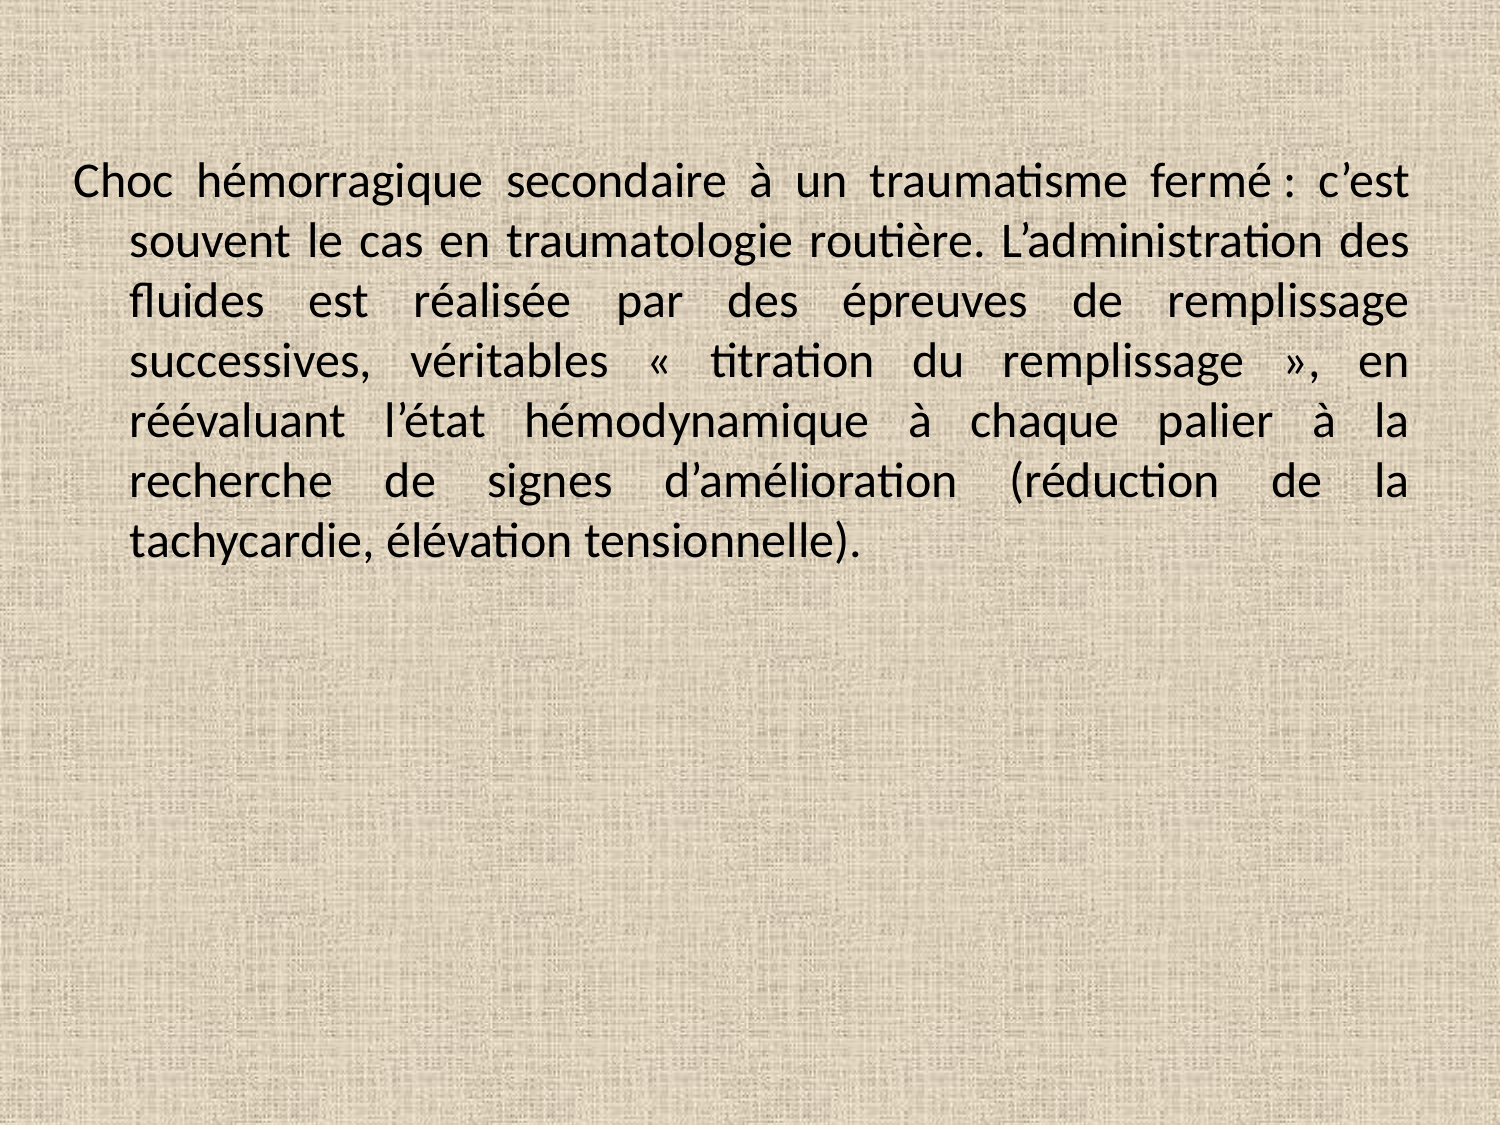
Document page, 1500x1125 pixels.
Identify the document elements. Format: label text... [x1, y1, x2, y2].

list Choc hémorragique secondaire à un traumatisme fermé : c’est souvent le cas en traumatologie routière. L’administration des fluides est réalisée par des épreuves de remplissage successives, véritables « titration du remplissage », en réévaluant l’état hémodynamique à chaque palier à la recherche de signes d’amélioration (réduction de la tachycardie, élévation tensionnelle). [58, 70, 1425, 1005]
picture [0, 0, 1500, 1125]
